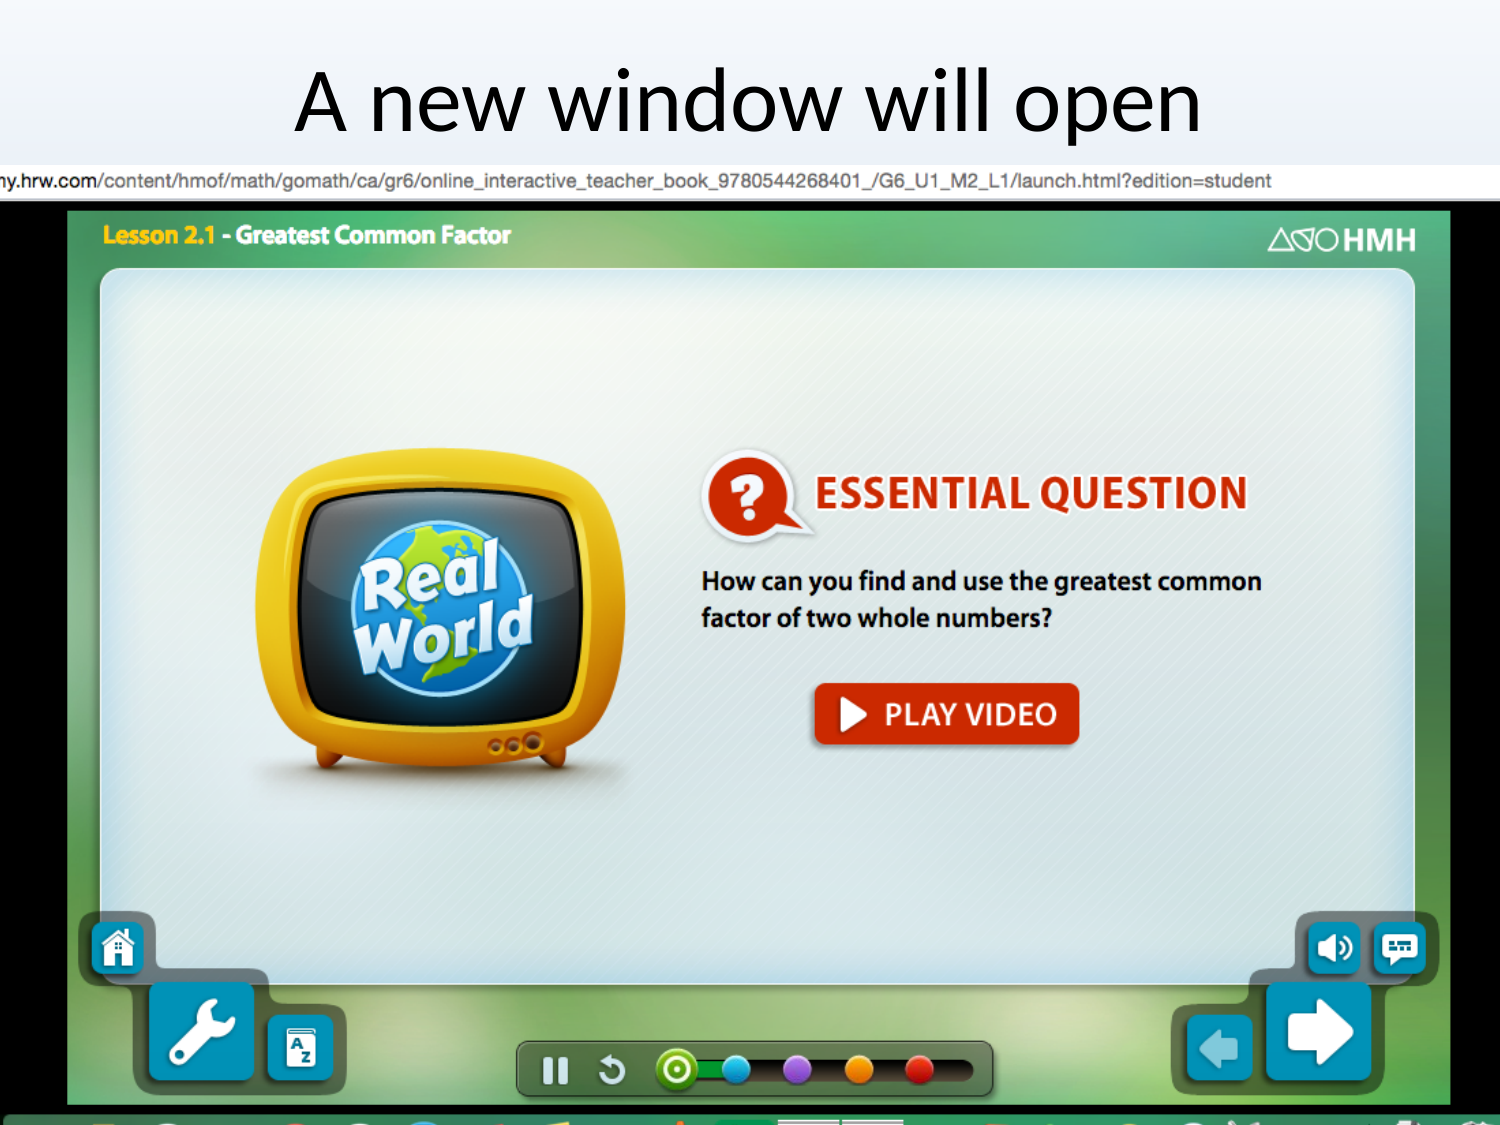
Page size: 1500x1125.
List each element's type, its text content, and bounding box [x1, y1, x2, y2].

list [0, 164, 1500, 1125]
title A new window will open [75, 1, 1425, 163]
